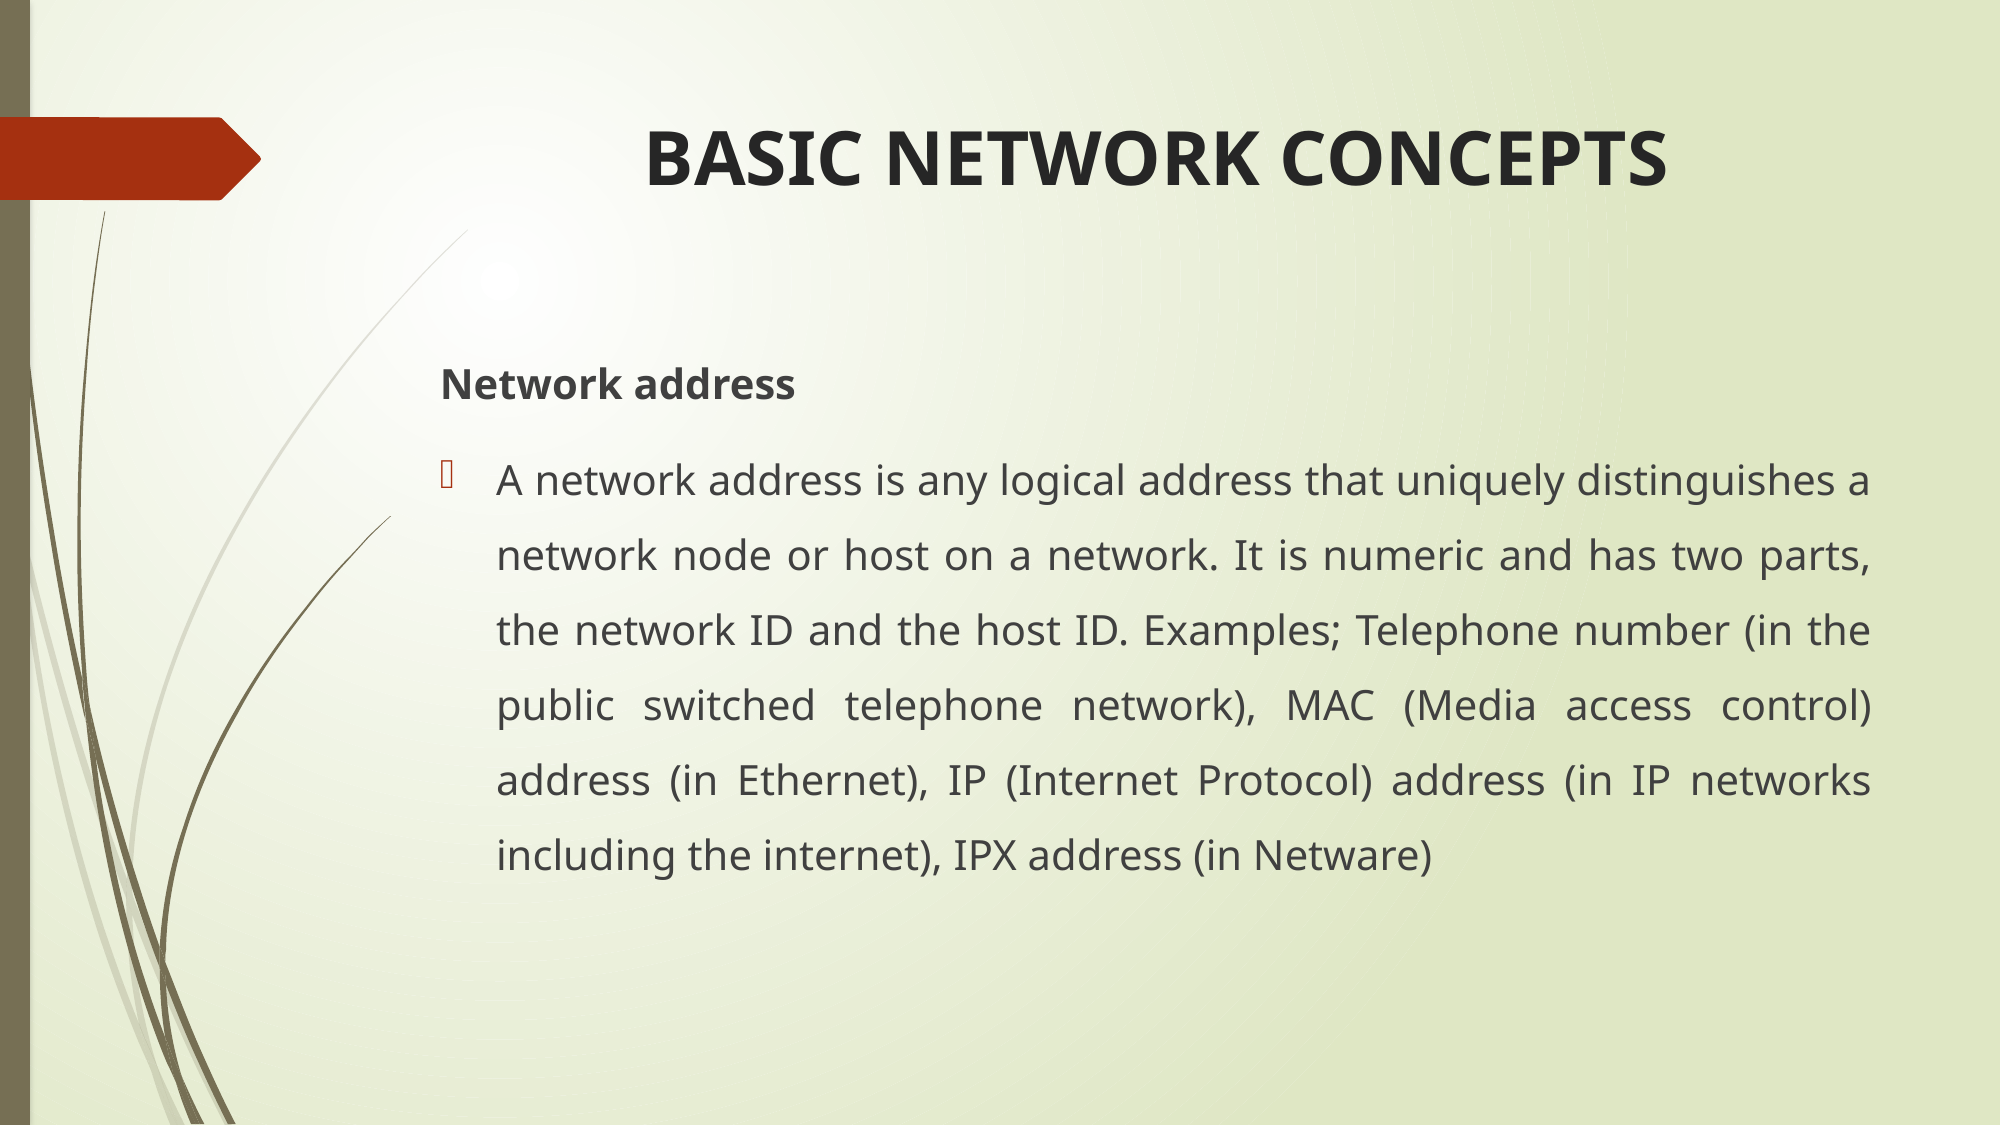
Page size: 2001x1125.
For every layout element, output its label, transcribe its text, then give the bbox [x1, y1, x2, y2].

title BASIC NETWORK CONCEPTS [425, 102, 1888, 313]
list Network address A network address is any logical address that uniquely distinguishes a network node or host on a network. It is numeric and has two parts, the network ID and the host ID. Examples; Telephone number (in the public switched telephone network), MAC (Media access control) address (in Ethernet), IP (Internet Protocol) address (in IP networks including the internet), IPX address (in Netware) [424, 350, 1888, 970]
